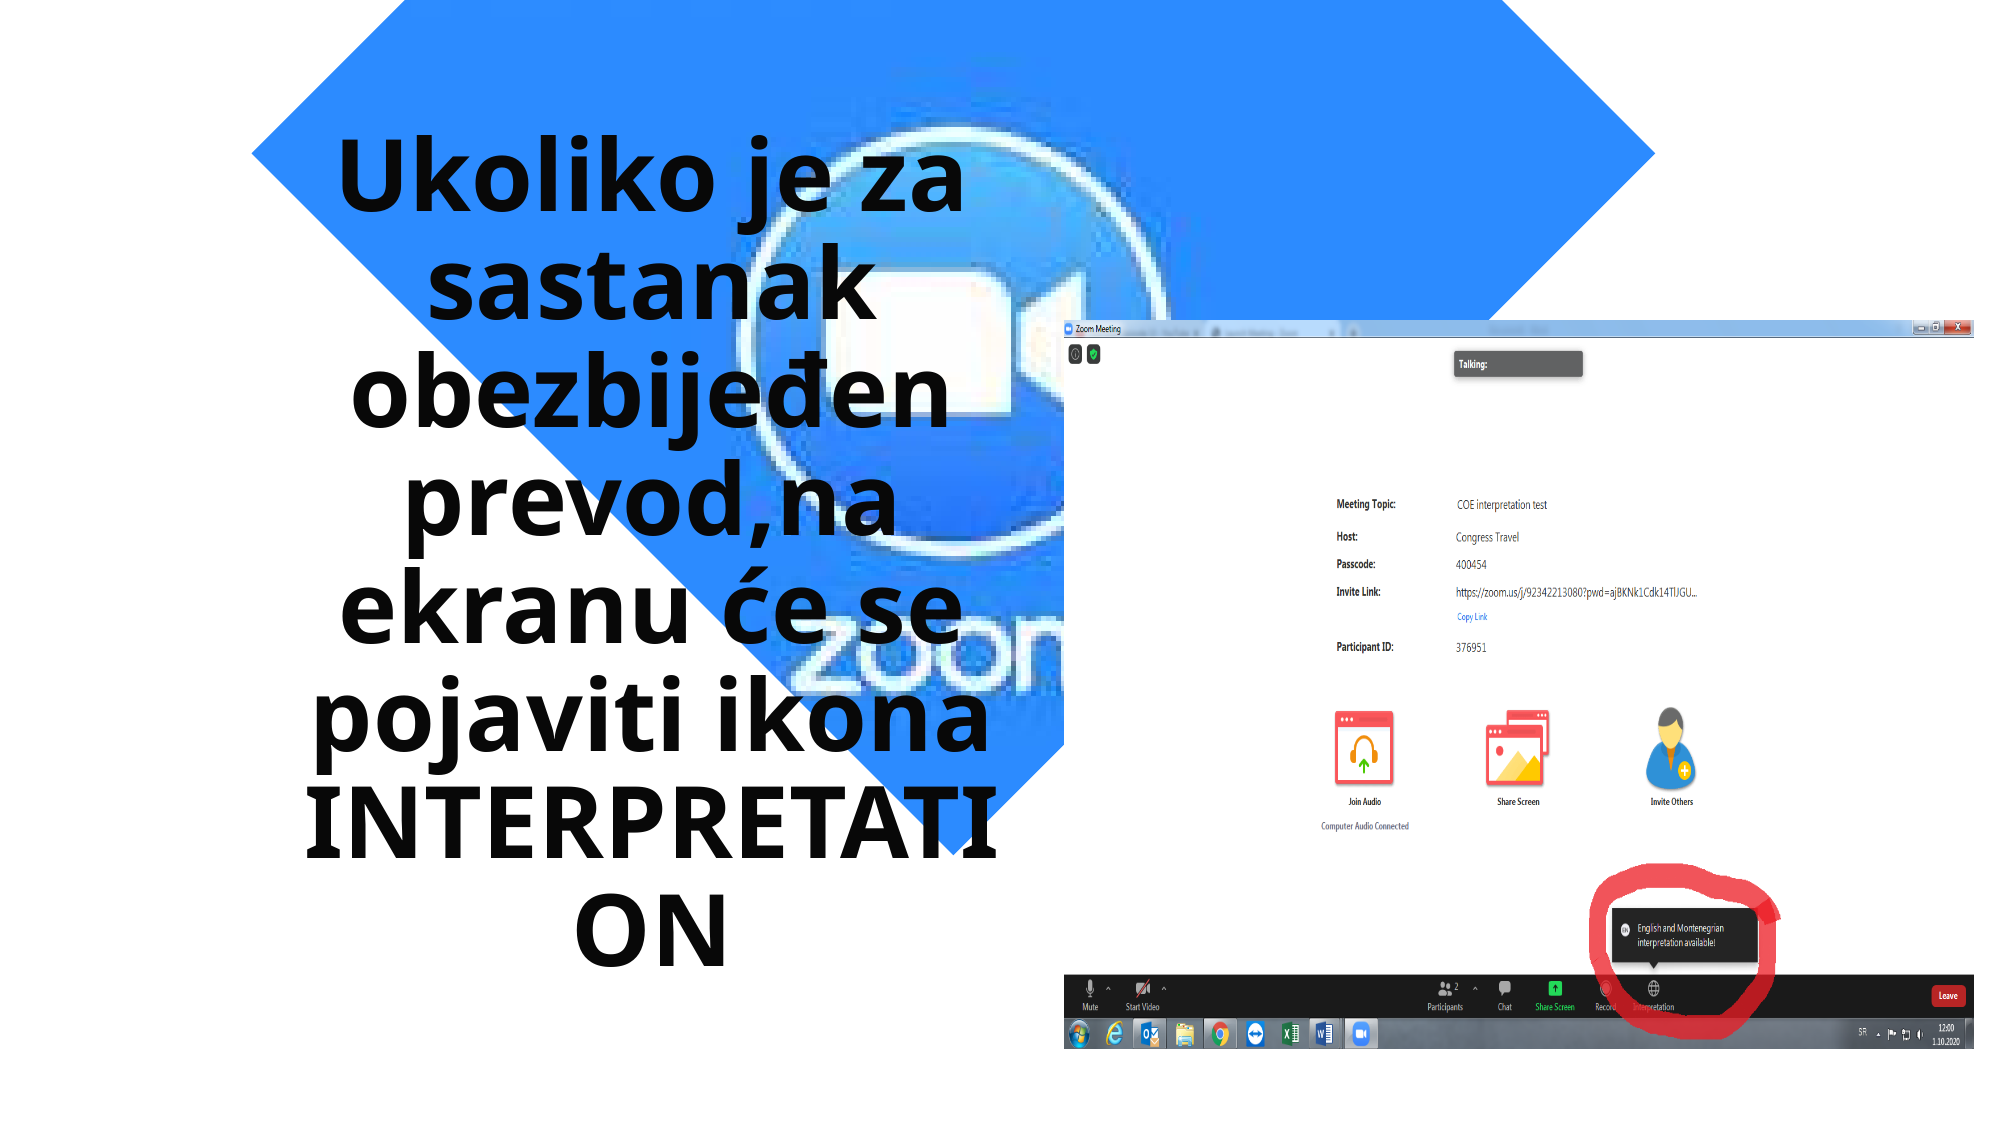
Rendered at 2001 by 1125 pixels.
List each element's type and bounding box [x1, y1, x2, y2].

picture [251, 0, 1974, 1049]
